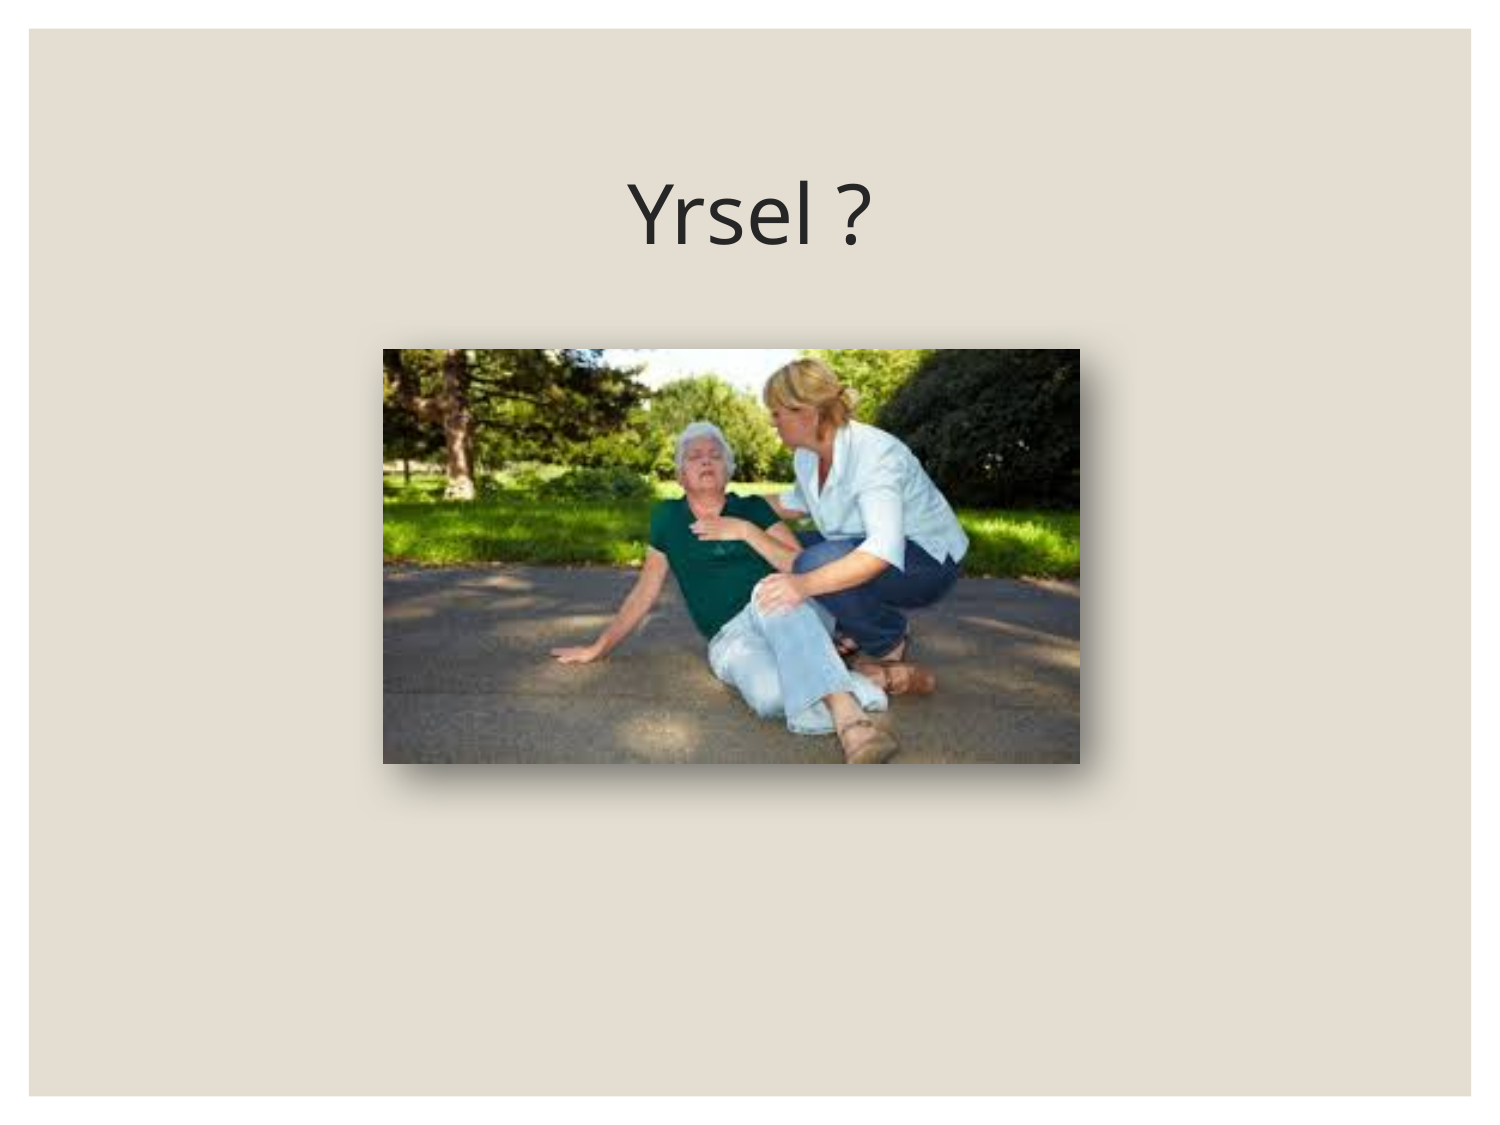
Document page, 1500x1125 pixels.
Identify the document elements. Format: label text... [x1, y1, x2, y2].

title Yrsel ? [120, 105, 1380, 331]
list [383, 349, 1080, 764]
